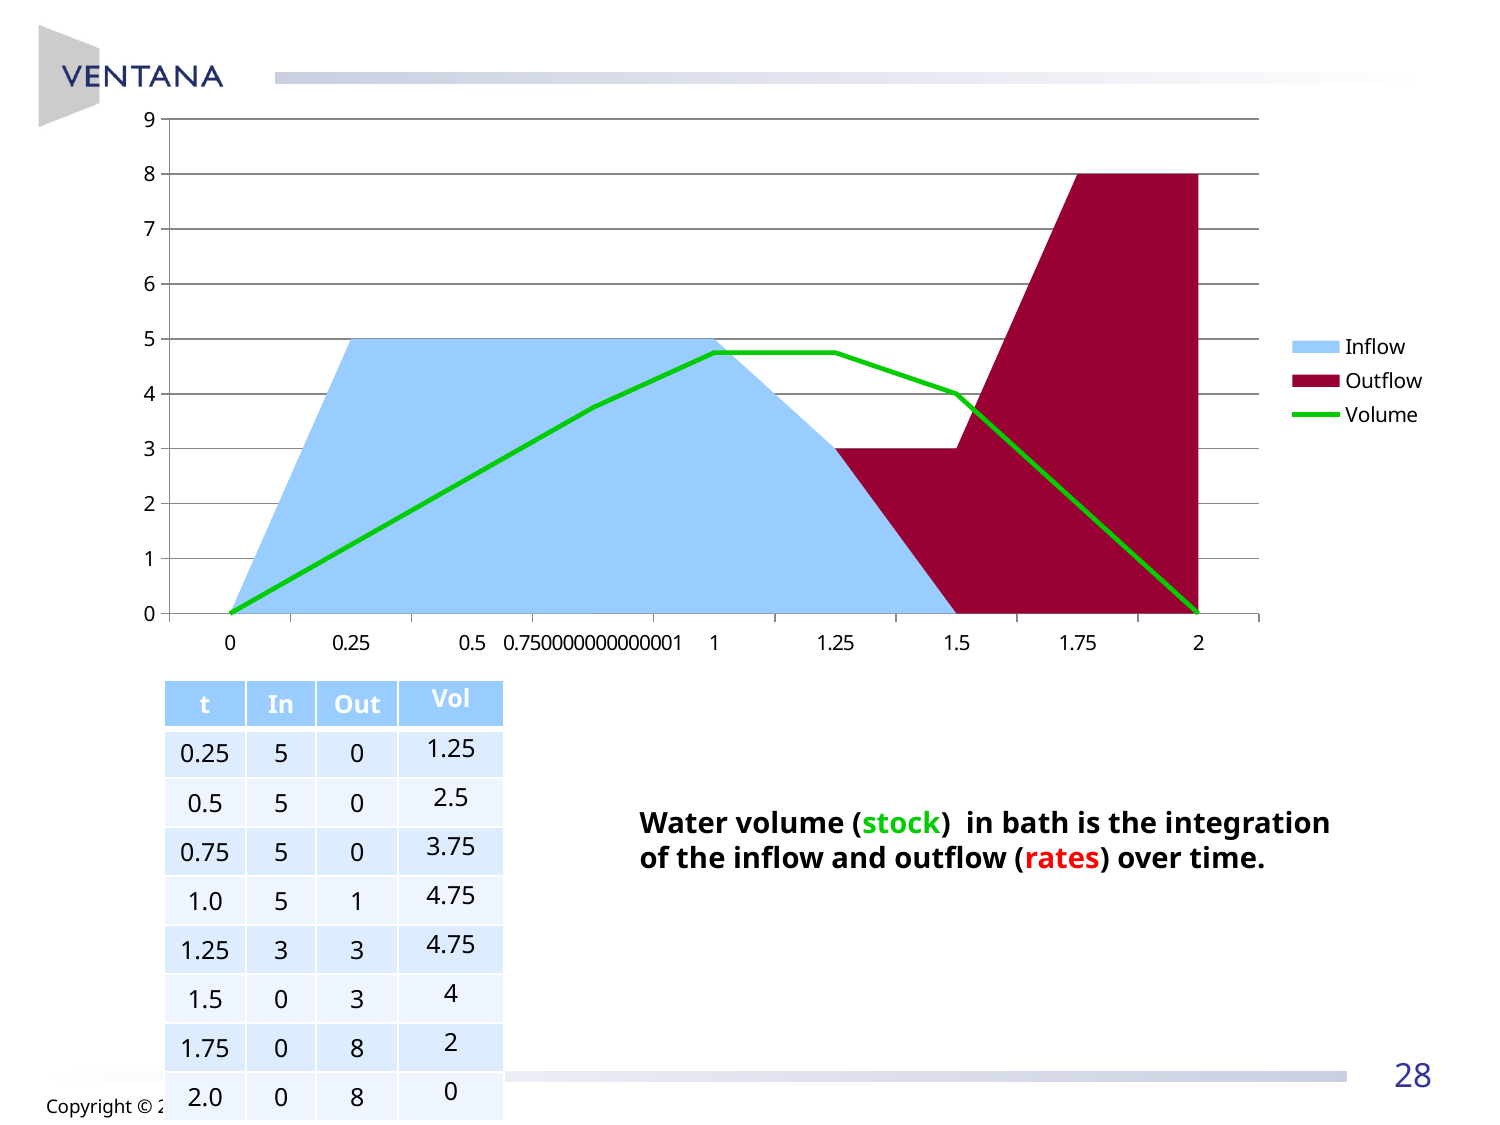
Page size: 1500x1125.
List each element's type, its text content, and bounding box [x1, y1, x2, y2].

table_header t [165, 681, 245, 726]
table_cell 4.75 [399, 877, 503, 924]
table_cell 1.0 [165, 877, 245, 924]
table_cell 0.25 [165, 732, 245, 777]
table_cell 4 [399, 975, 503, 1022]
table_cell 3 [317, 926, 397, 973]
table_cell 0 [317, 732, 397, 777]
table_cell 0 [399, 1073, 503, 1120]
table_header Out [317, 681, 397, 726]
table_cell 5 [247, 732, 315, 777]
table_cell 5 [247, 877, 315, 924]
table_header Vol [399, 681, 503, 726]
table_cell 0 [247, 975, 315, 1022]
table_cell 2.0 [165, 1073, 245, 1120]
table_cell 8 [317, 1073, 397, 1120]
table_cell 1.75 [165, 1024, 245, 1071]
picture [0, 0, 275, 153]
table_cell 1.25 [399, 732, 503, 777]
chart [116, 93, 1442, 669]
table_cell 0 [317, 828, 397, 875]
table_cell 4.75 [399, 926, 503, 973]
table_cell 0 [317, 779, 397, 826]
table_cell 5 [247, 779, 315, 826]
table_cell 8 [317, 1024, 397, 1071]
table_cell 5 [247, 828, 315, 875]
table_cell 1 [317, 877, 397, 924]
table_cell 3 [247, 926, 315, 973]
table_cell 3 [317, 975, 397, 1022]
table_cell 1.5 [165, 975, 245, 1022]
table_cell 0.75 [165, 828, 245, 875]
table_header In [247, 681, 315, 726]
table_cell 0 [247, 1024, 315, 1071]
table_cell 2 [399, 1024, 503, 1071]
text_box Water volume (stock) in bath is the integration of the inflow and outflow (rates) over time. [624, 796, 1347, 882]
table_cell 0.5 [165, 779, 245, 826]
table_cell 1.25 [165, 926, 245, 973]
table_cell 3.75 [399, 828, 503, 875]
table_cell 0 [247, 1073, 315, 1120]
table_cell 2.5 [399, 779, 503, 826]
